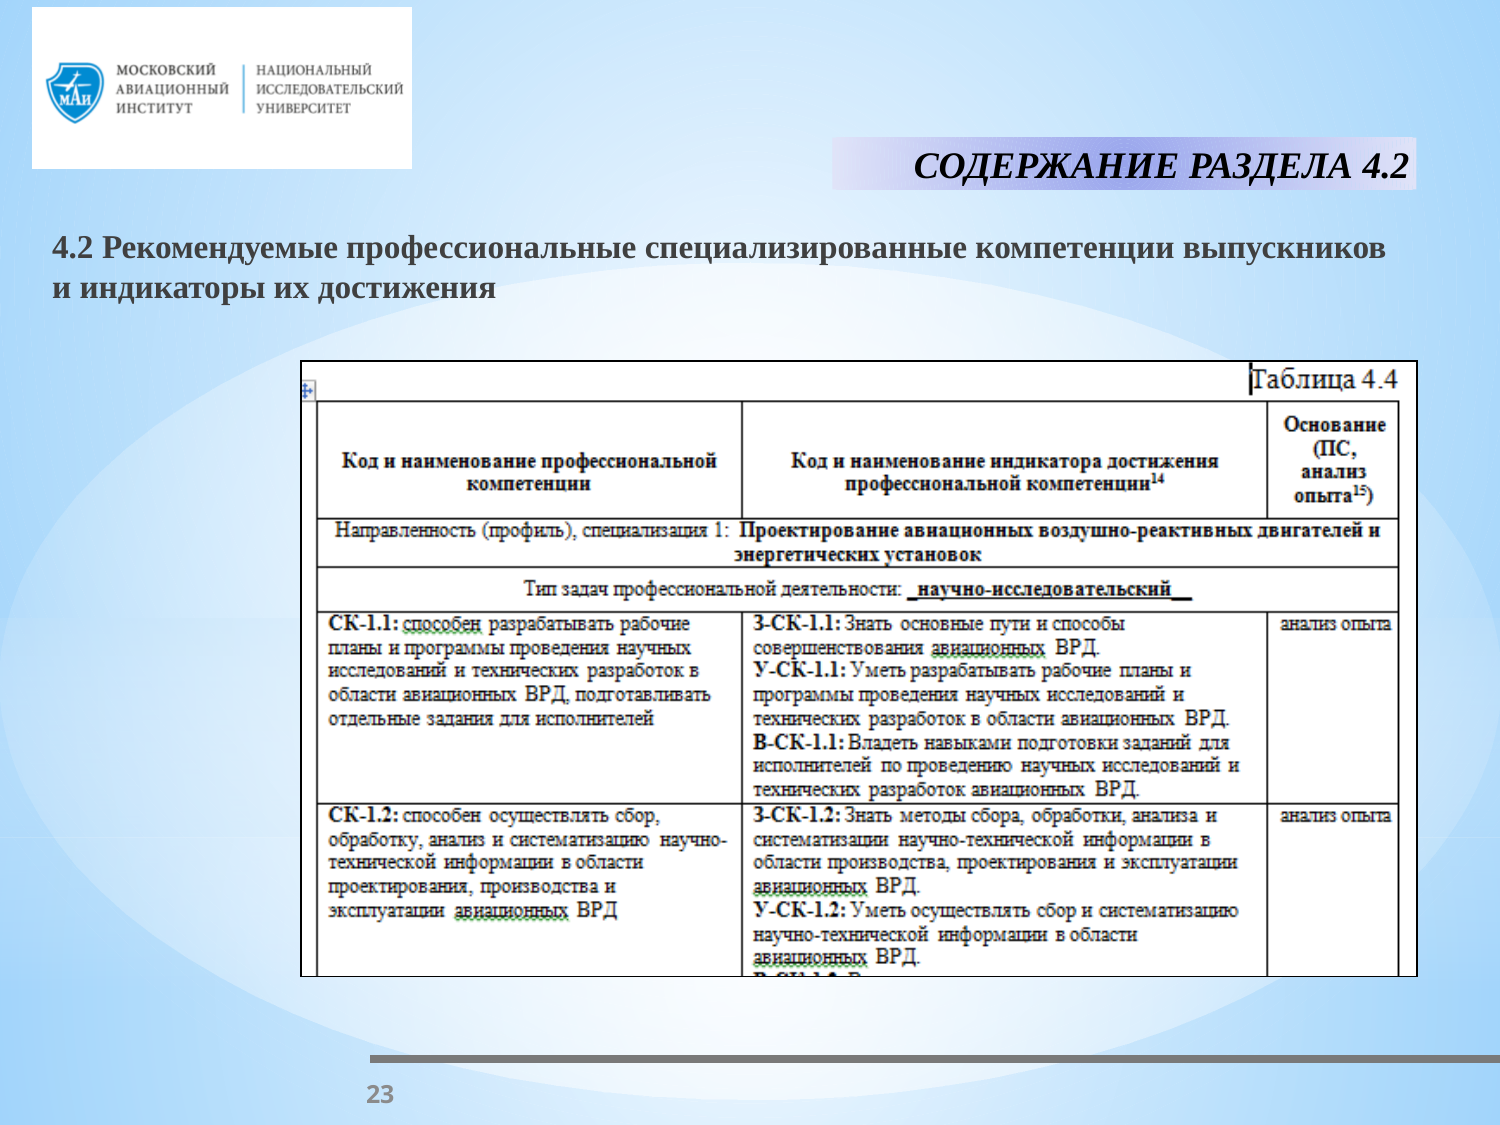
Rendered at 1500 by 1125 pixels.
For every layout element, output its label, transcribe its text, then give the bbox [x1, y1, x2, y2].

text_box СОДЕРЖАНИЕ РАЗДЕЛА 4.2 [832, 137, 1417, 190]
picture [32, 7, 412, 169]
text_box 4.2 Рекомендуемые профессиональные специализированные компетенции выпускников и индикаторы их достижения [29, 217, 1417, 319]
slide_number 23 [230, 1065, 531, 1125]
picture [301, 361, 1417, 977]
